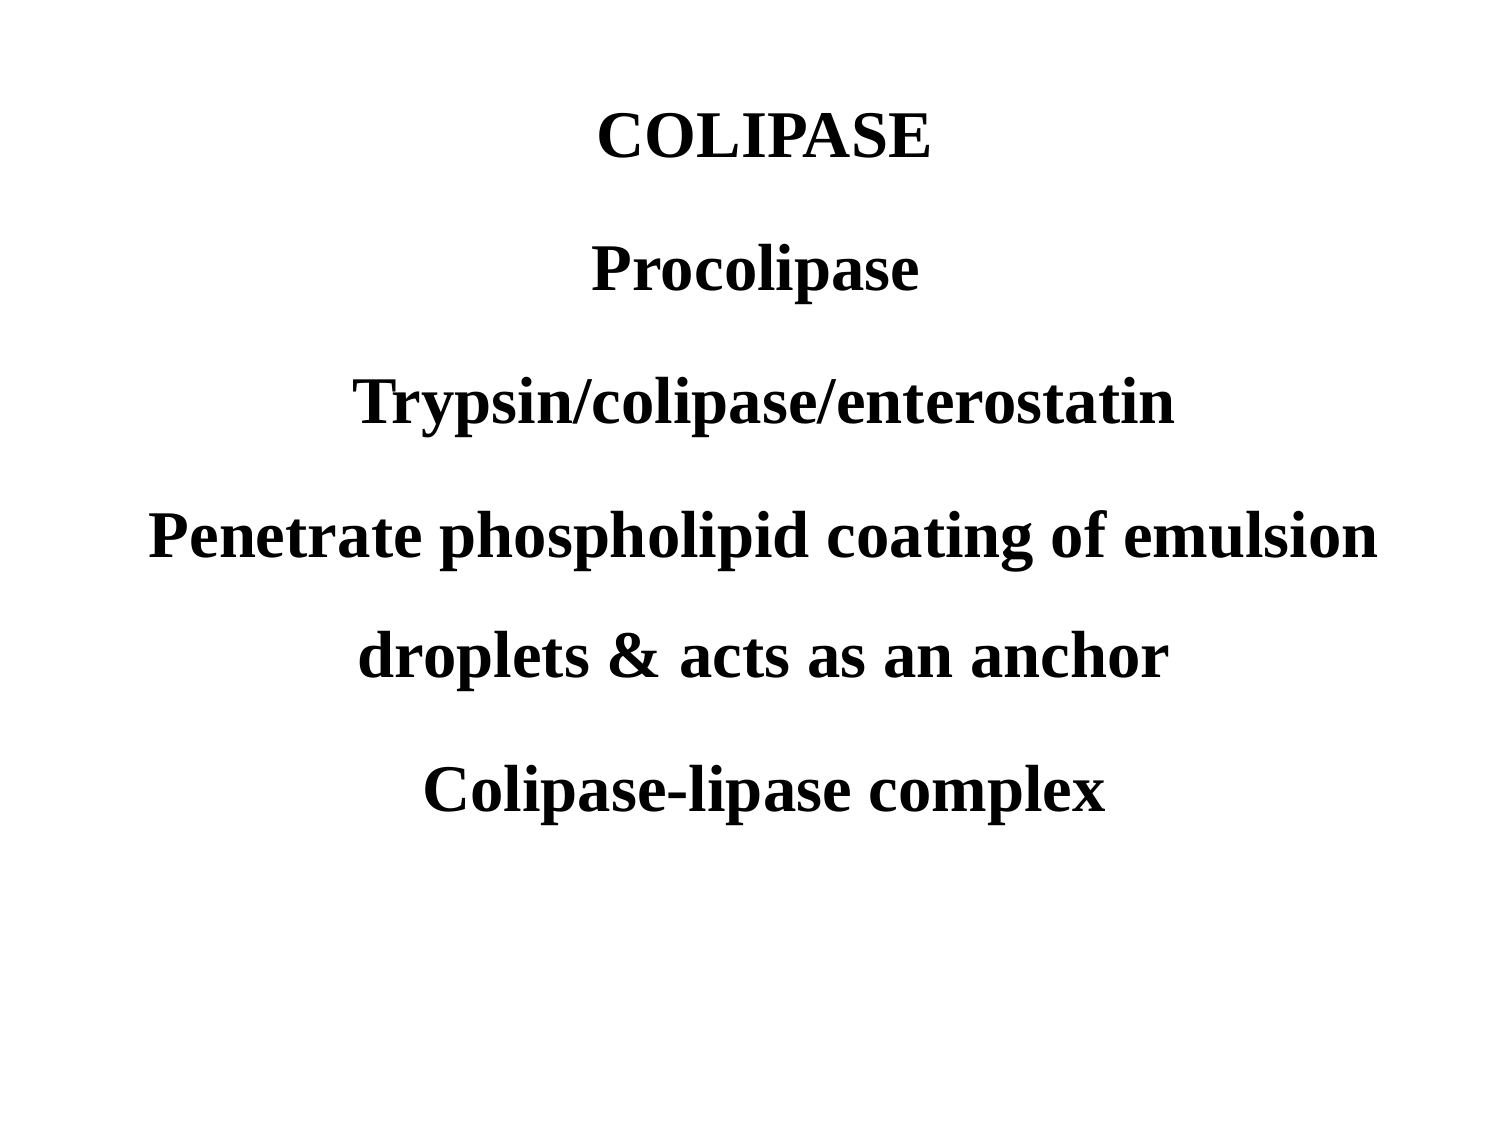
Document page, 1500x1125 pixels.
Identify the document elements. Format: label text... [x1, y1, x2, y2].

subtitle COLIPASE Procolipase Trypsin/colipase/enterostatin Penetrate phospholipid coating of emulsion droplets & acts as an anchor Colipase-lipase complex [29, 42, 1500, 1083]
